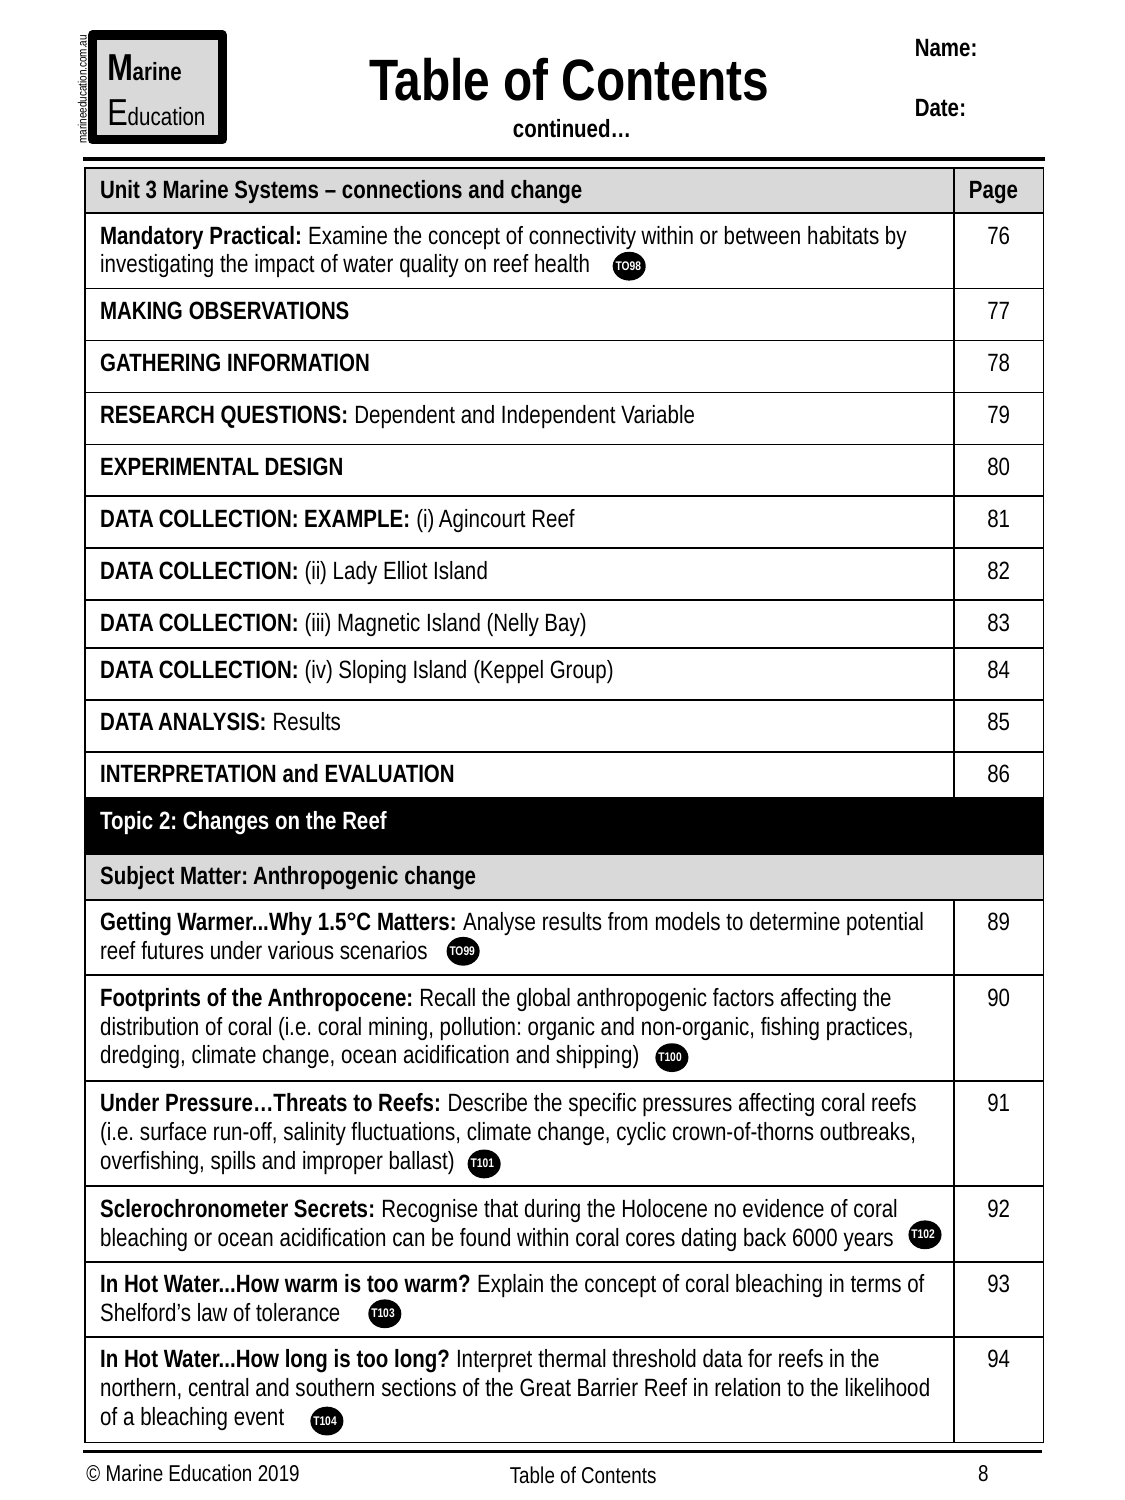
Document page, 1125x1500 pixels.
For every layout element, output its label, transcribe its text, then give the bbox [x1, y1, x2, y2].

table_cell [955, 799, 1043, 853]
text_box T103 [356, 1297, 421, 1328]
table_cell Getting Warmer...Why 1.5°C Matters: Analyse results from models to determine potential reef futures under various scenarios [86, 901, 953, 974]
text_box 8 [959, 1450, 1046, 1500]
text_box T104 [298, 1405, 363, 1435]
table_cell MAKING OBSERVATIONS [86, 289, 953, 340]
table_cell Footprints of the Anthropocene: Recall the global anthropogenic factors affecting the distribution of coral (i.e. coral mining, pollution: organic and non-organic, fishing practices, dredging, climate change, ocean acidification and shipping) [86, 976, 953, 1080]
text_box TO99 [434, 935, 499, 966]
table_cell Mandatory Practical: Examine the concept of connectivity within or between habitats by investigating the impact of water quality on reef health [86, 214, 953, 288]
table_cell 80 [955, 445, 1043, 495]
table_cell GATHERING INFORMATION [86, 341, 953, 392]
table_cell 82 [955, 549, 1043, 599]
table_cell 93 [955, 1263, 1043, 1336]
text_box © Marine Education 2019 [71, 1451, 433, 1500]
table_cell 78 [955, 341, 1043, 392]
text_box T101 [455, 1147, 520, 1178]
text_box Marine Education [97, 35, 223, 140]
table_cell 90 [955, 976, 1043, 1080]
table_cell DATA COLLECTION: EXAMPLE: (i) Agincourt Reef [86, 497, 953, 547]
table_cell Topic 2: Changes on the Reef [86, 799, 953, 853]
table_cell DATA COLLECTION: (ii) Lady Elliot Island [86, 549, 953, 599]
table_cell EXPERIMENTAL DESIGN [86, 445, 953, 495]
table_cell 83 [955, 601, 1043, 647]
table_header Unit 3 Marine Systems – connections and change [86, 169, 953, 212]
table_cell DATA ANALYSIS: Results [86, 701, 953, 751]
text_box T102 [896, 1218, 961, 1249]
table_cell Subject Matter: Anthropogenic change [86, 855, 1043, 899]
text_box T100 [643, 1041, 708, 1072]
text_box Table of Contents continued… [354, 35, 1042, 150]
table_cell 79 [955, 393, 1043, 444]
text_box marineeducation.com.au [67, 0, 97, 159]
table_cell 86 [955, 753, 1043, 797]
table_cell 85 [955, 701, 1043, 751]
table_cell RESEARCH QUESTIONS: Dependent and Independent Variable [86, 393, 953, 444]
table_cell 92 [955, 1187, 1043, 1261]
table_cell 91 [955, 1082, 1043, 1185]
table_cell DATA COLLECTION: (iii) Magnetic Island (Nelly Bay) [86, 601, 953, 647]
text_box TO98 [600, 250, 665, 280]
text_box Name: Date: [899, 23, 1092, 129]
table_header Page [955, 169, 1043, 212]
table_cell Sclerochronometer Secrets: Recognise that during the Holocene no evidence of coral bleaching or ocean acidification can be found within coral cores dating back 6000 years [86, 1187, 953, 1261]
text_box Table of Contents [494, 1460, 705, 1500]
table_cell INTERPRETATION and EVALUATION [86, 753, 953, 797]
table_cell DATA COLLECTION: (iv) Sloping Island (Keppel Group) [86, 649, 953, 699]
table_cell In Hot Water...How long is too long? Interpret thermal threshold data for reefs in the northern, central and southern sections of the Great Barrier Reef in relation to the likelihood of a bleaching event [86, 1338, 953, 1442]
table_cell 94 [955, 1338, 1043, 1442]
table_cell 76 [955, 214, 1043, 288]
table_cell 89 [955, 901, 1043, 974]
table_cell In Hot Water...How warm is too warm? Explain the concept of coral bleaching in terms of Shelford’s law of tolerance [86, 1263, 953, 1336]
table_cell 84 [955, 649, 1043, 699]
table_cell Under Pressure…Threats to Reefs: Describe the specific pressures affecting coral reefs (i.e. surface run-off, salinity fluctuations, climate change, cyclic crown-of-thorns outbreaks, overfishing, spills and improper ballast) [86, 1082, 953, 1185]
table_cell 77 [955, 289, 1043, 340]
table_cell 81 [955, 497, 1043, 547]
